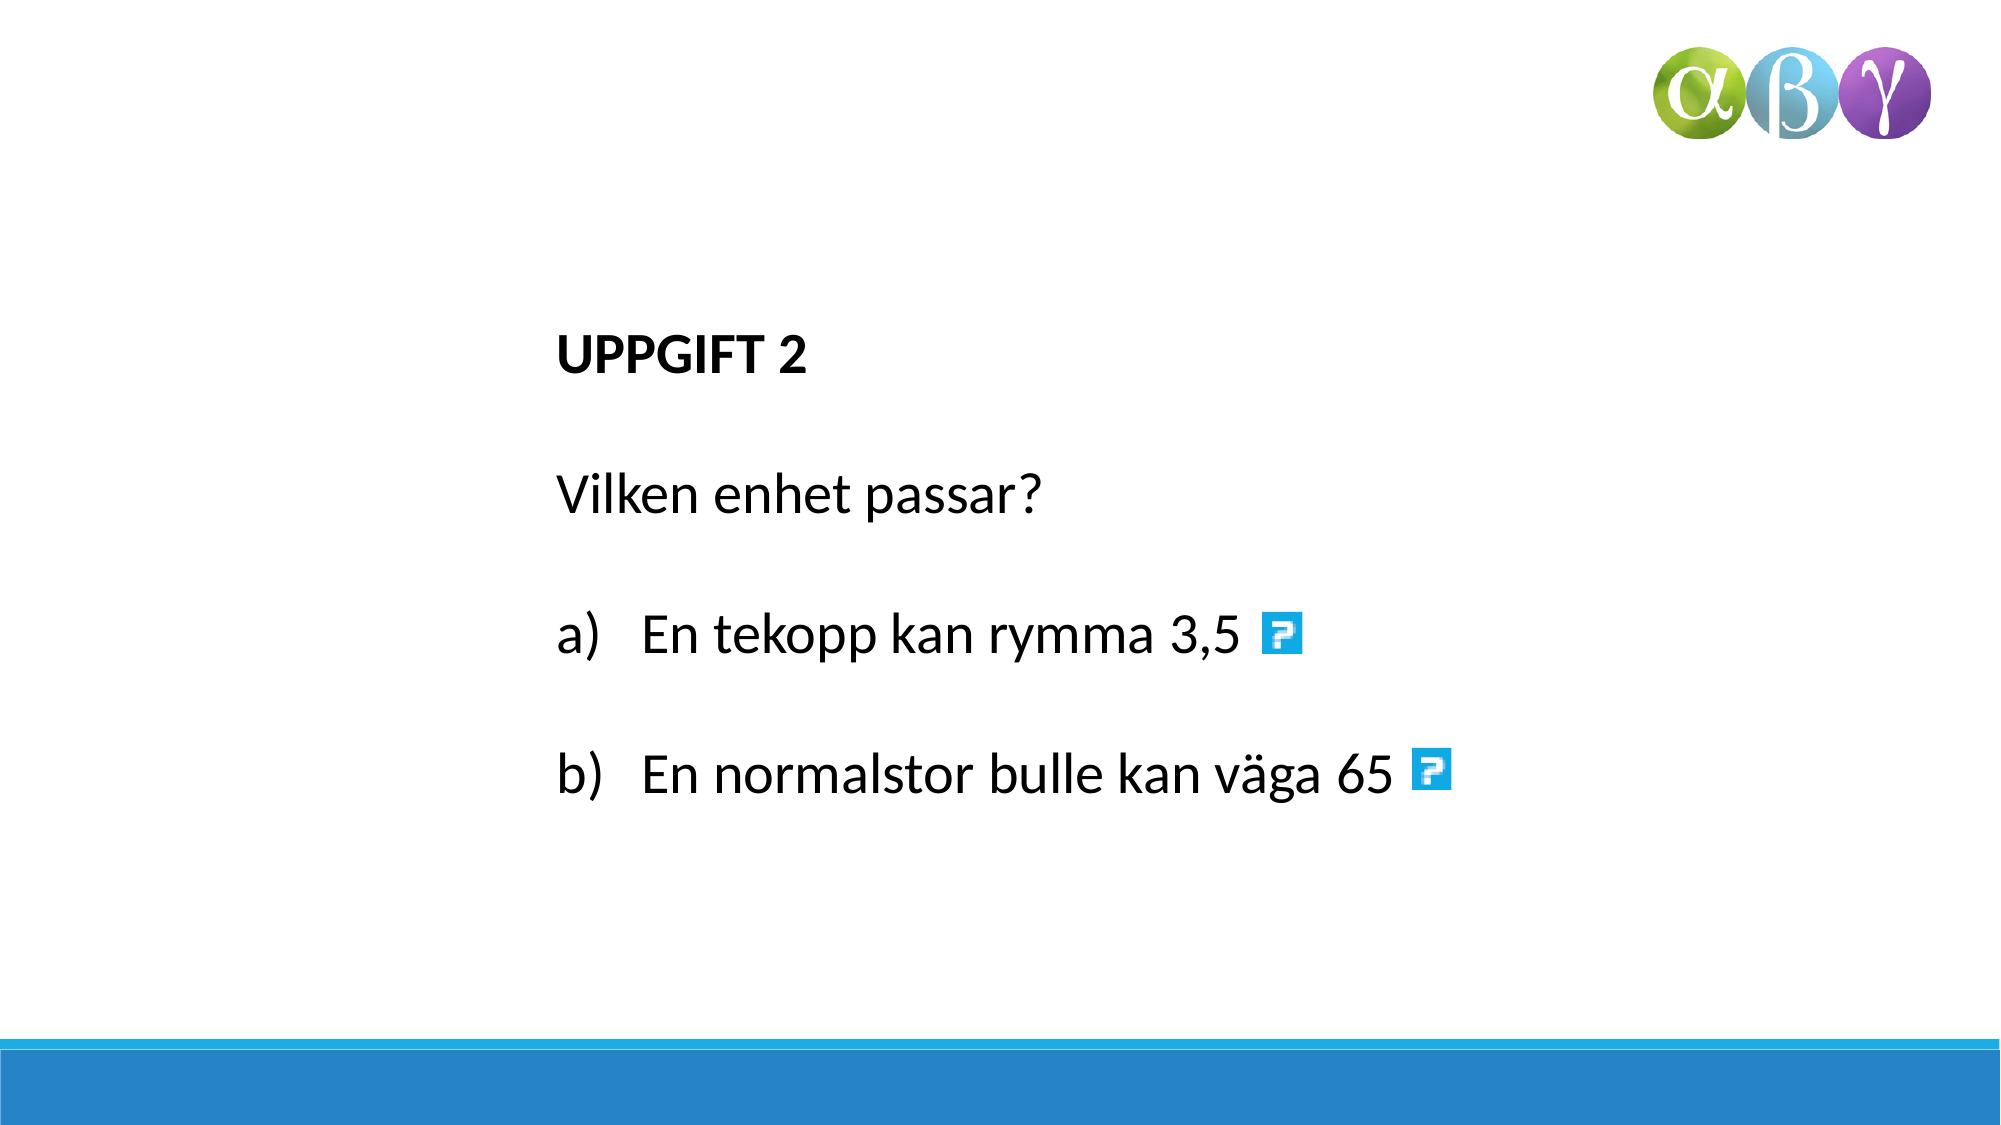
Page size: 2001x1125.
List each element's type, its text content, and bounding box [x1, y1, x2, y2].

text_box UPPGIFT 2 Vilken enhet passar? En tekopp kan rymma 3,5 En normalstor bulle kan väga 65 [542, 307, 1458, 813]
picture [1256, 607, 1309, 665]
picture [1652, 46, 1932, 140]
picture [1406, 743, 1459, 801]
